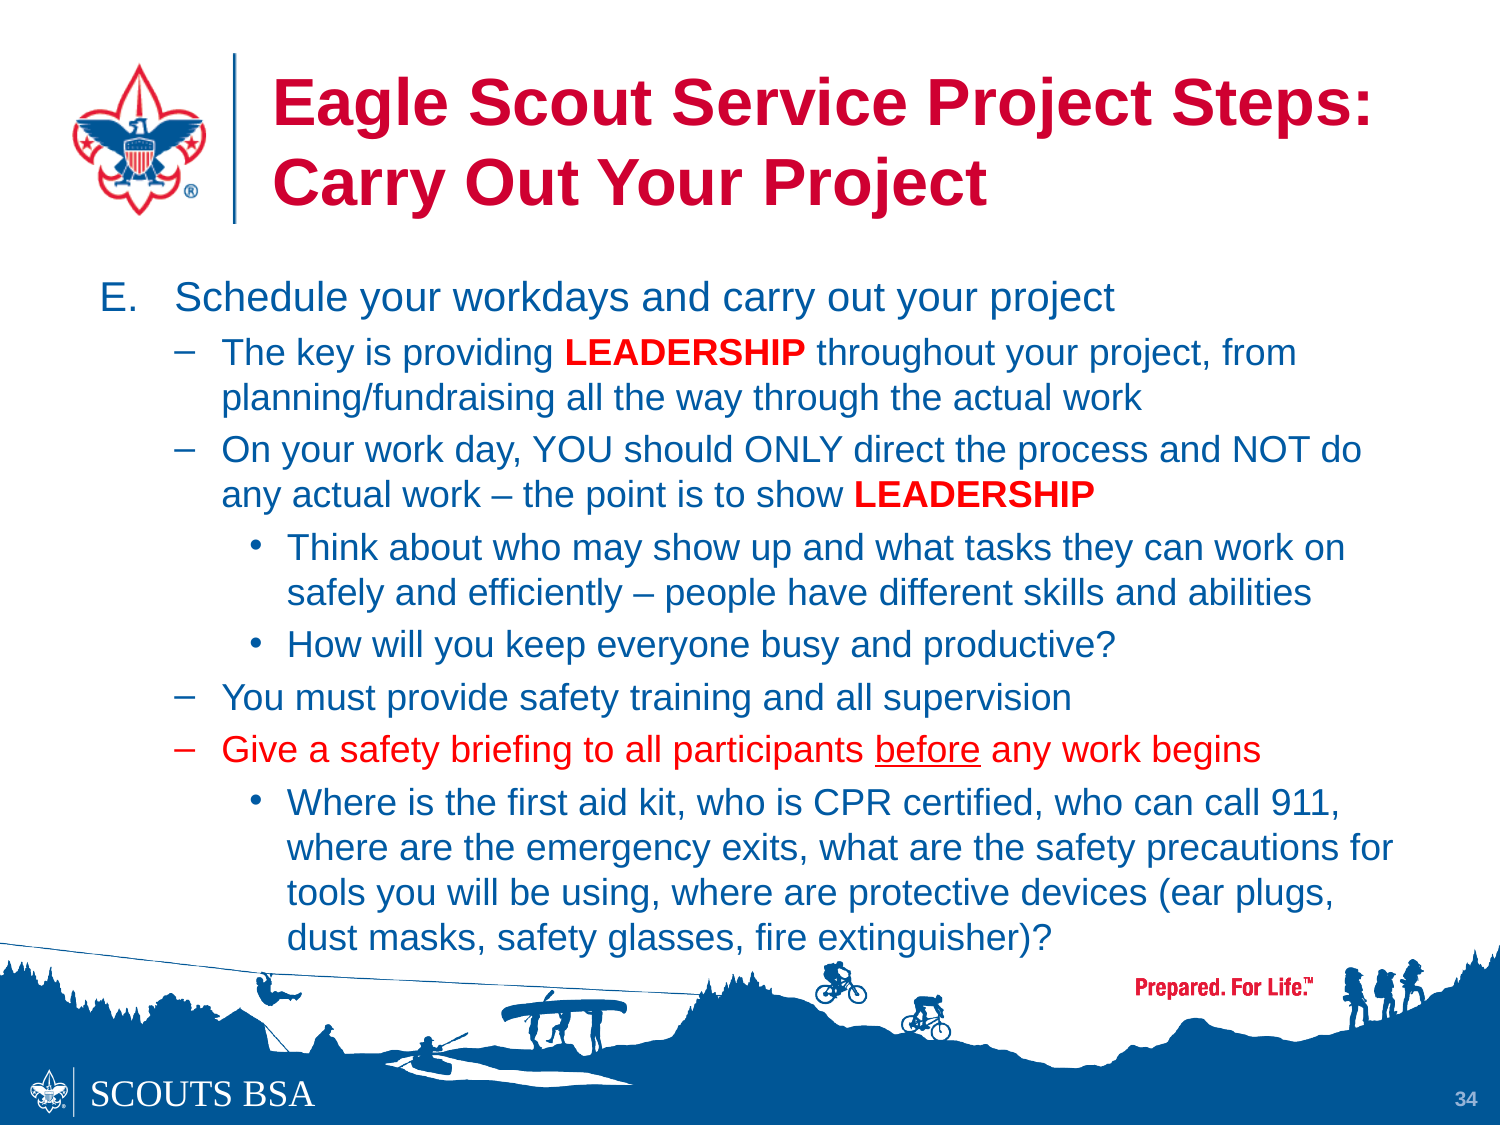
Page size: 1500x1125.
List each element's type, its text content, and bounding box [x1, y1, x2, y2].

picture [0, 941, 1500, 1125]
list Schedule your workdays and carry out your project The key is providing LEADERSHIP throughout your project, from planning/fundraising all the way through the actual work On your work day, YOU should ONLY direct the process and NOT do any actual work – the point is to show LEADERSHIP Think about who may show up and what tasks they can work on safely and efficiently – people have different skills and abilities How will you keep everyone busy and productive? You must provide safety training and all supervision Give a safety briefing to all participants before any work begins Where is the first aid kit, who is CPR certified, who can call 911, where are the emergency exits, what are the safety precautions for tools you will be using, where are protective devices (ear plugs, dust masks, safety glasses, fire extinguisher)? [74, 262, 1426, 1006]
title Eagle Scout Service Project Steps: Carry Out Your Project [256, 44, 1413, 233]
picture [72, 53, 237, 224]
slide_number 34 [1425, 1067, 1493, 1125]
